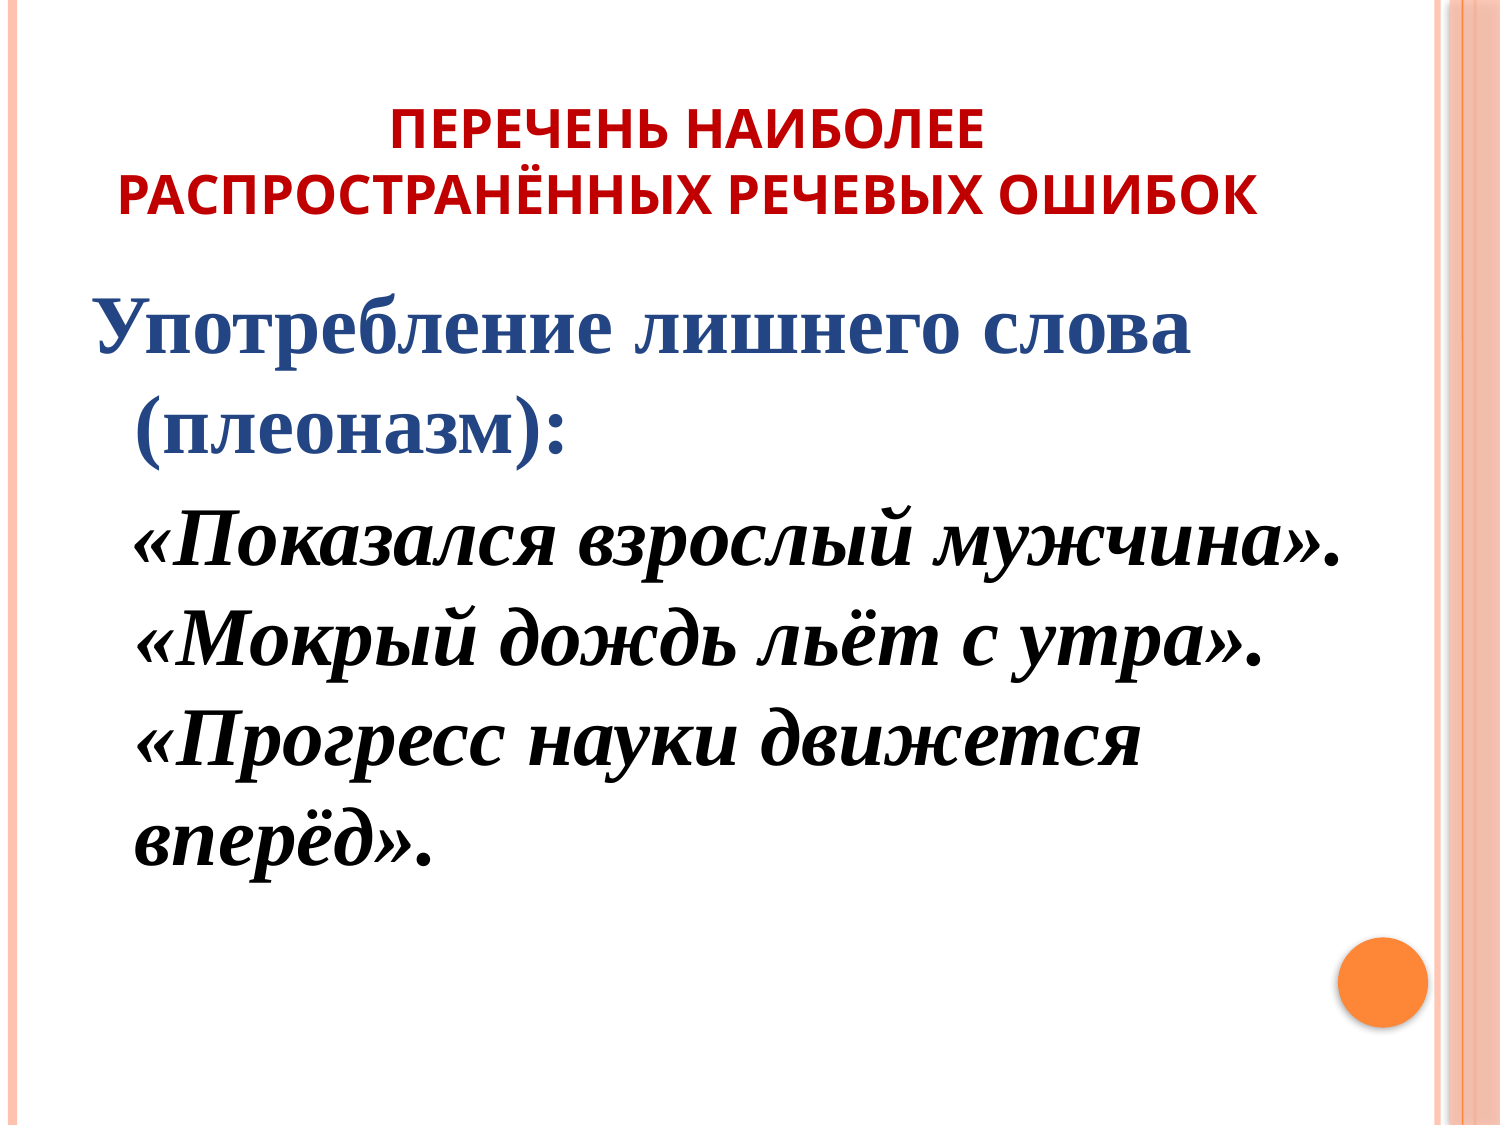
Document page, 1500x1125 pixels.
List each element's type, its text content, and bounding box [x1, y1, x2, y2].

title Перечень наиболее распространённых речевых ошибок [75, 45, 1300, 233]
list Употребление лишнего слова (плеоназм): «Показался взрослый мужчина». «Мокрый дождь льёт с утра». «Прогресс науки движется вперёд». [74, 262, 1407, 1063]
